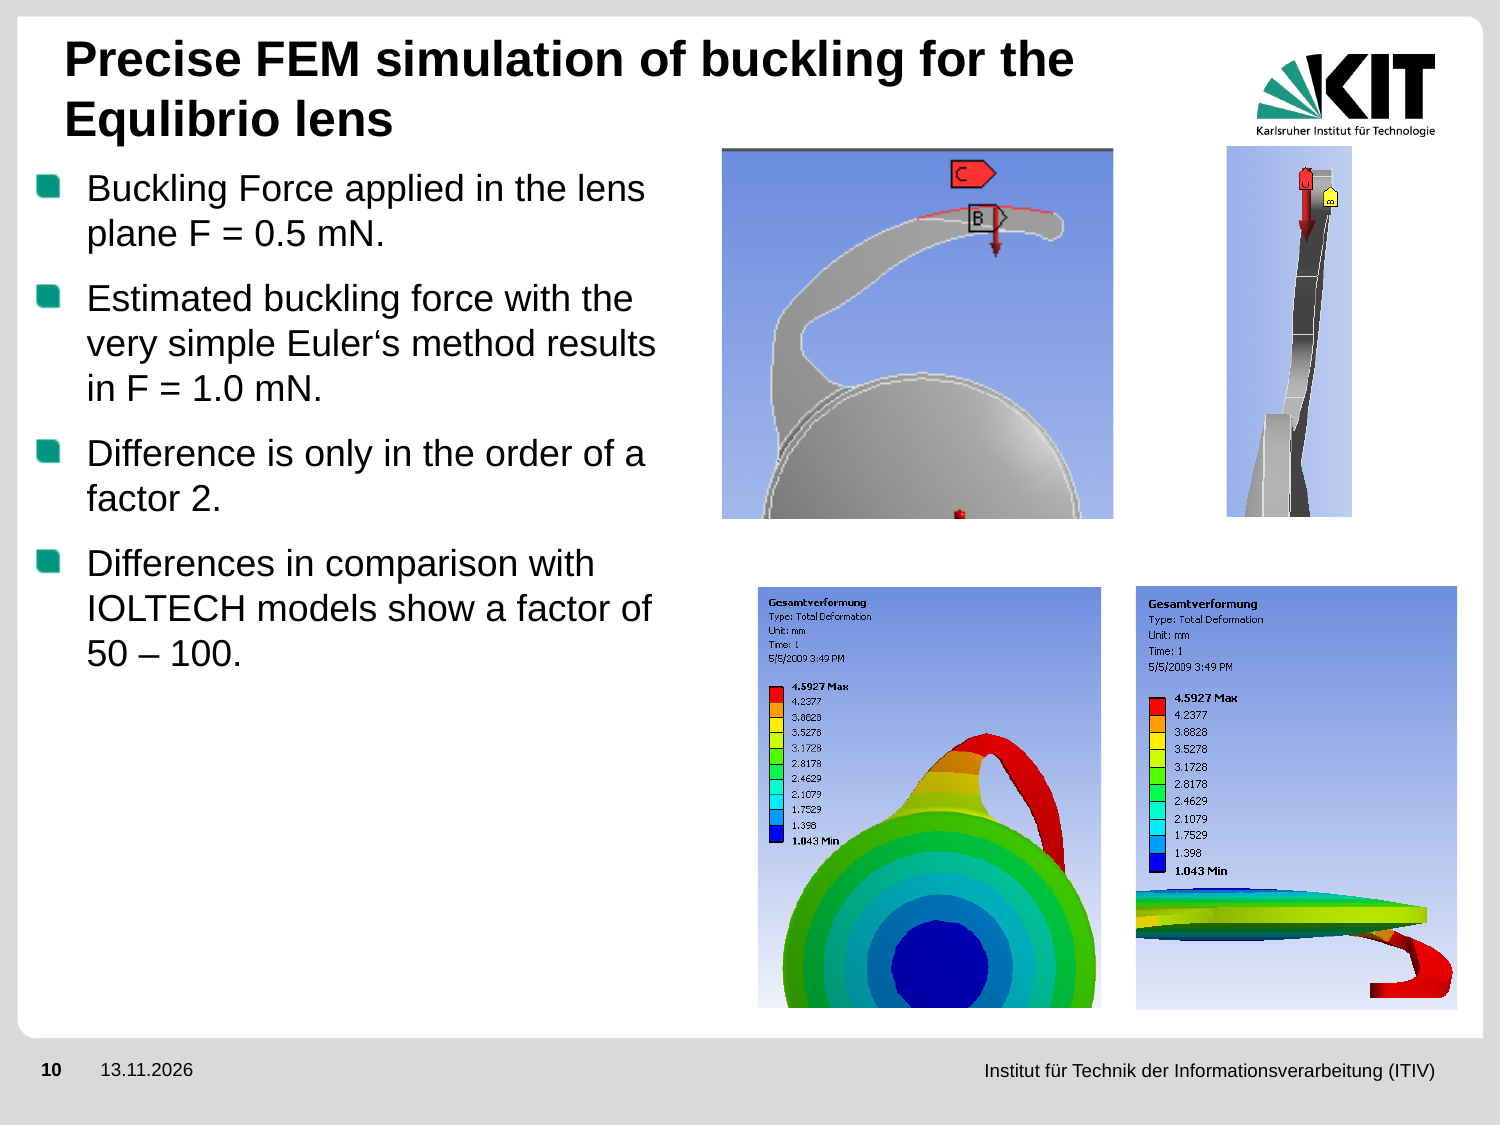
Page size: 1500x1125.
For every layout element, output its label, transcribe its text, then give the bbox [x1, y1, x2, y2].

picture [0, 0, 1500, 1125]
list Buckling Force applied in the lens plane F = 0.5 mN. Estimated buckling force with the very simple Euler‘s method results in F = 1.0 mN. Difference is only in the order of a factor 2. Differences in comparison with IOLTECH models show a factor of 50 – 100. [34, 163, 696, 1044]
title Precise FEM simulation of buckling for the Equlibrio lens [63, 54, 1199, 148]
